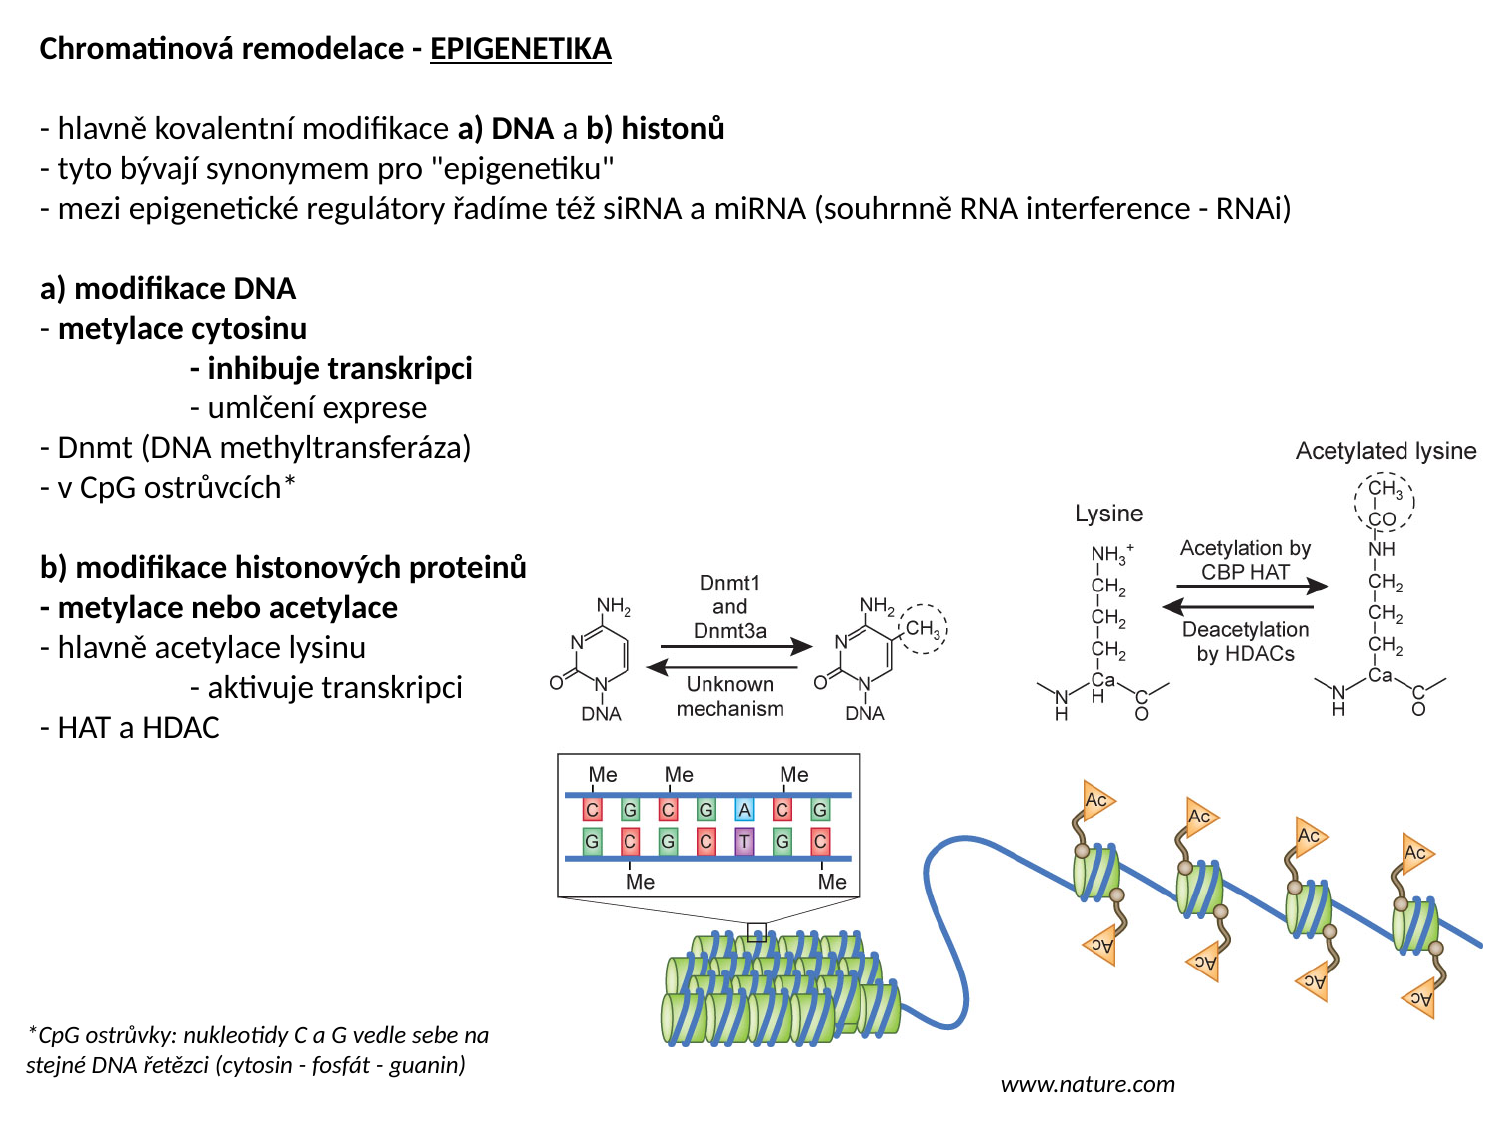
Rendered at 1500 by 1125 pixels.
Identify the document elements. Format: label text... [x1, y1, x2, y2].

picture [548, 437, 1483, 1047]
text_box www.nature.com [986, 1060, 1223, 1106]
text_box *CpG ostrůvky: nukleotidy C a G vedle sebe na stejné DNA řetězci (cytosin - fosfát - guanin) [11, 1011, 520, 1087]
text_box Chromatinová remodelace - EPIGENETIKA - hlavně kovalentní modifikace a) DNA a b) histonů - tyto bývají synonymem pro "epigenetiku" - mezi epigenetické regulátory řadíme též siRNA a miRNA (souhrnně RNA interference - RNAi) a) modifikace DNA - metylace cytosinu - inhibuje transkripci - umlčení exprese - Dnmt (DNA methyltransferáza) - v CpG ostrůvcích* b) modifikace histonových proteinů - metylace nebo acetylace - hlavně acetylace lysinu - aktivuje transkripci - HAT a HDAC [25, 19, 1459, 793]
